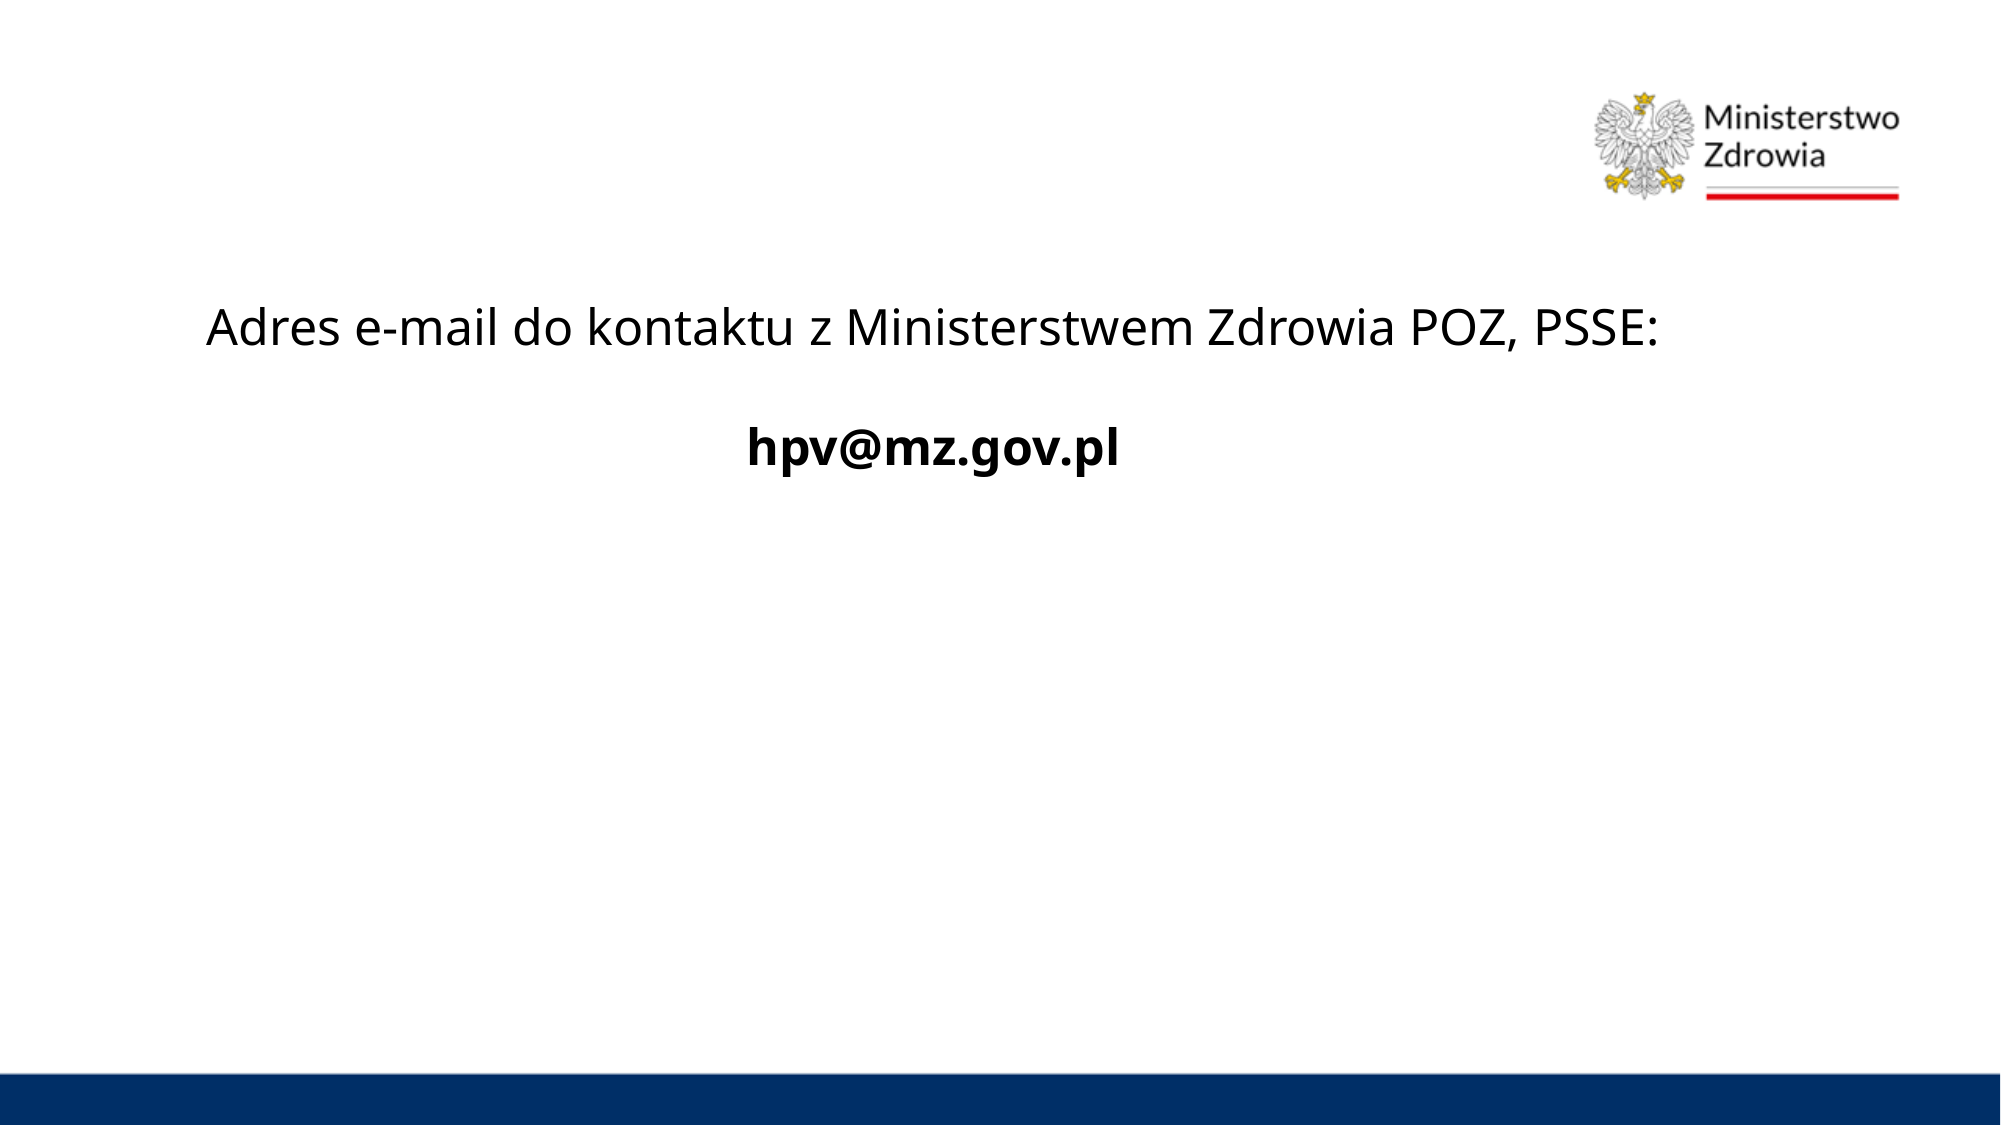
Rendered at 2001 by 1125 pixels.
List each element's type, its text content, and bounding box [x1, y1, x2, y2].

text_box Adres e-mail do kontaktu z Ministerstwem Zdrowia POZ, PSSE: hpv@mz.gov.pl [122, 182, 1745, 618]
picture [0, 0, 2001, 1125]
